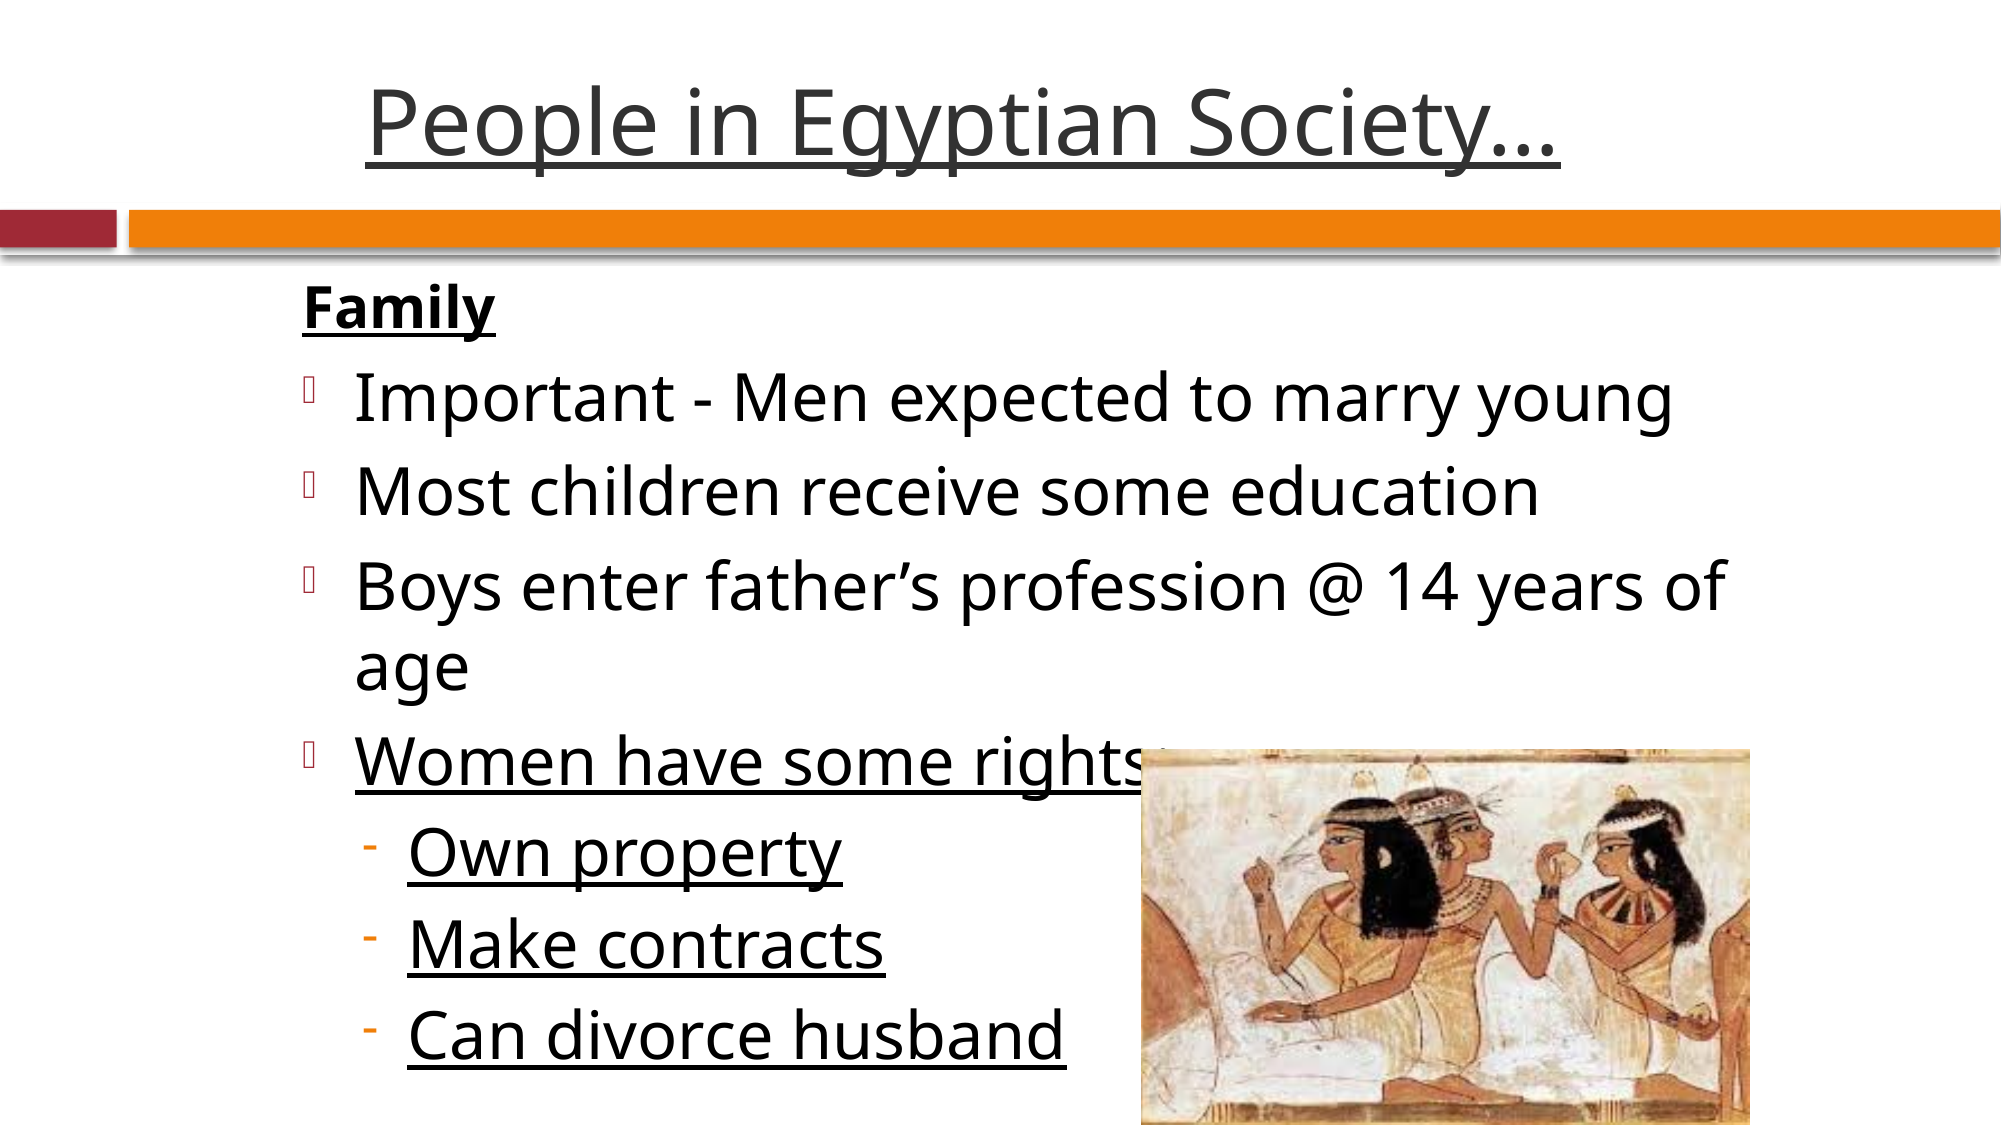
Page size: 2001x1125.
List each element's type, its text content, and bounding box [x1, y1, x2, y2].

list Family Important - Men expected to marry young Most children receive some education Boys enter father’s profession @ 14 years of age Women have some rights: Own property Make contracts Can divorce husband [287, 262, 1750, 1100]
title People in Egyptian Society… [350, 37, 1688, 200]
picture [1141, 749, 1751, 1125]
